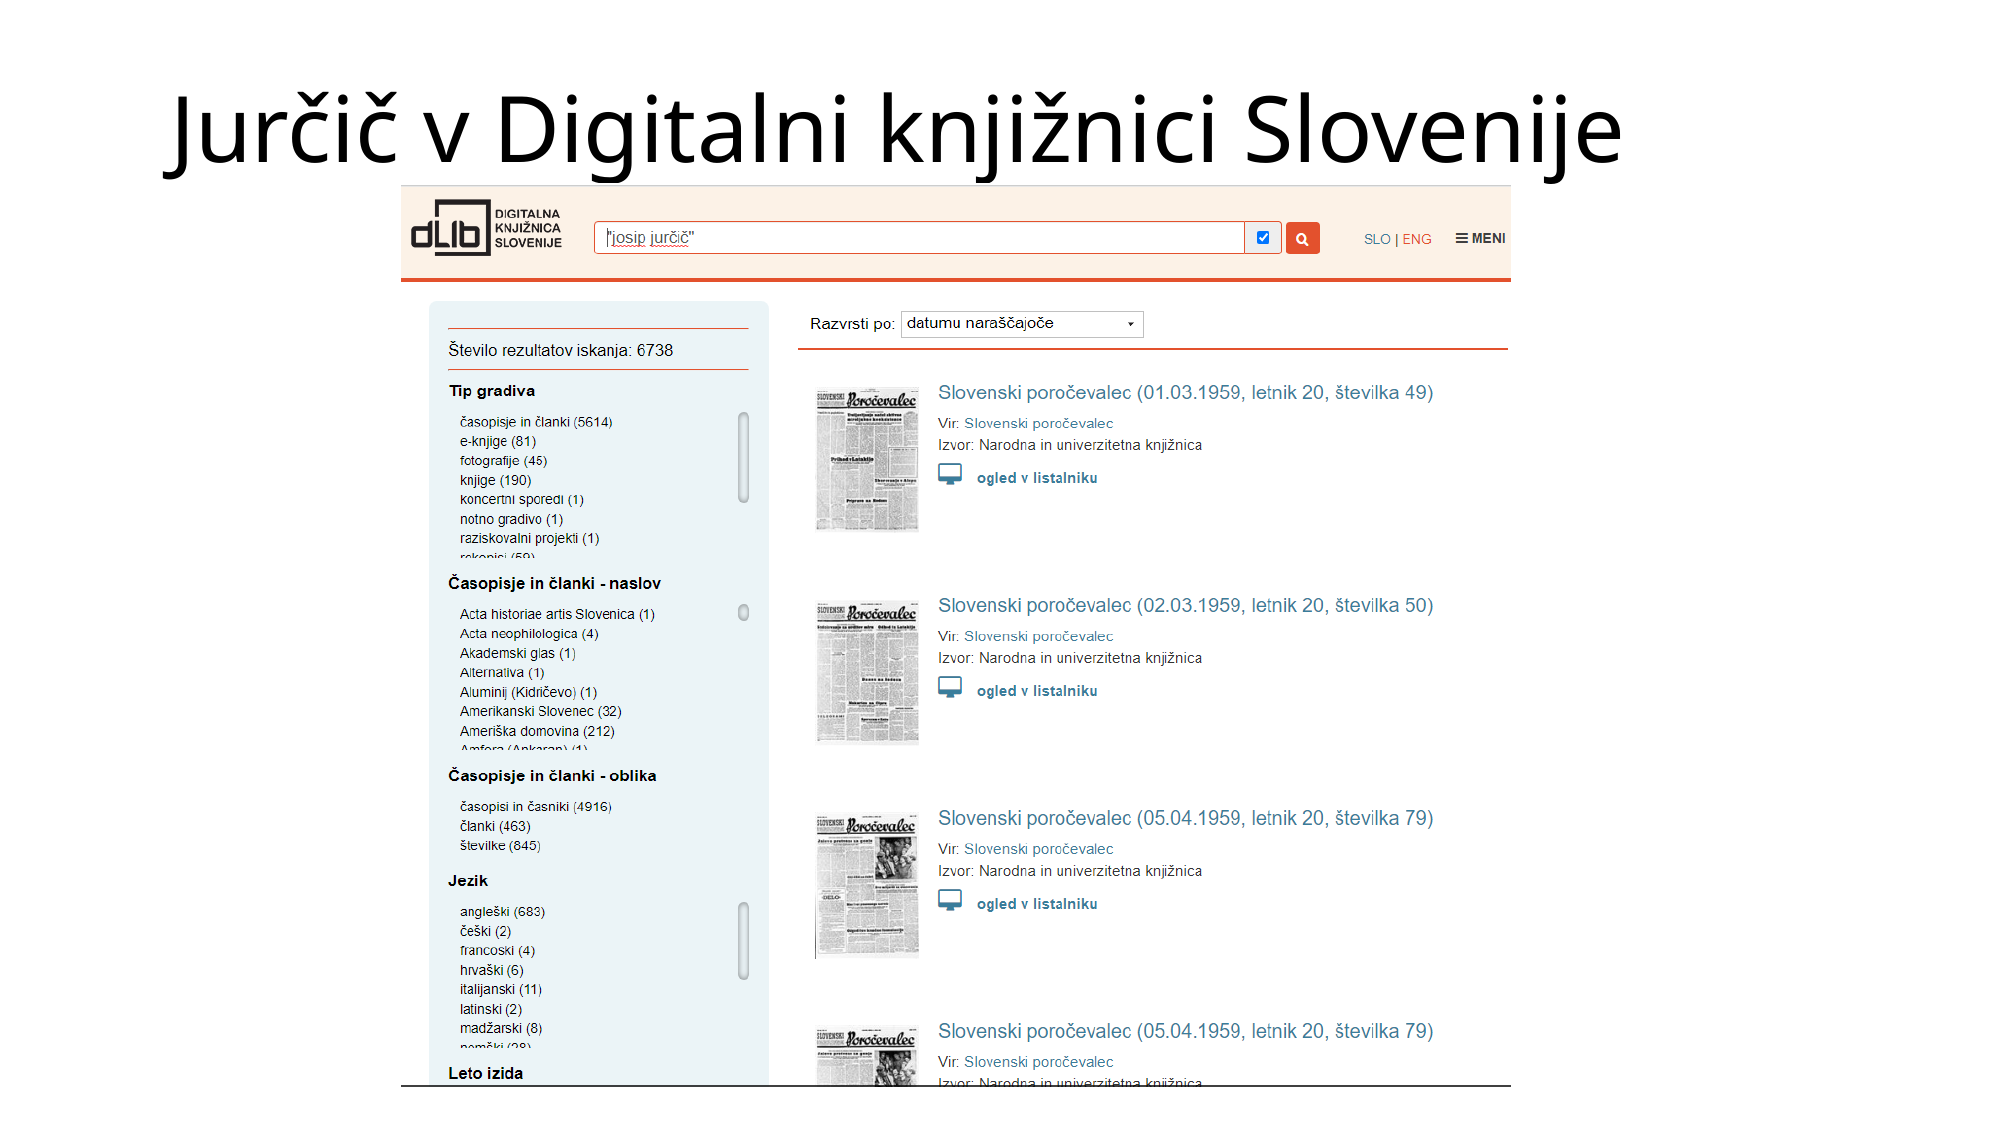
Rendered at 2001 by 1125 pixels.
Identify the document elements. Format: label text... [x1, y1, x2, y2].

title Jurčič v Digitalni knjižnici Slovenije [155, 21, 1776, 245]
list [401, 183, 1511, 1087]
